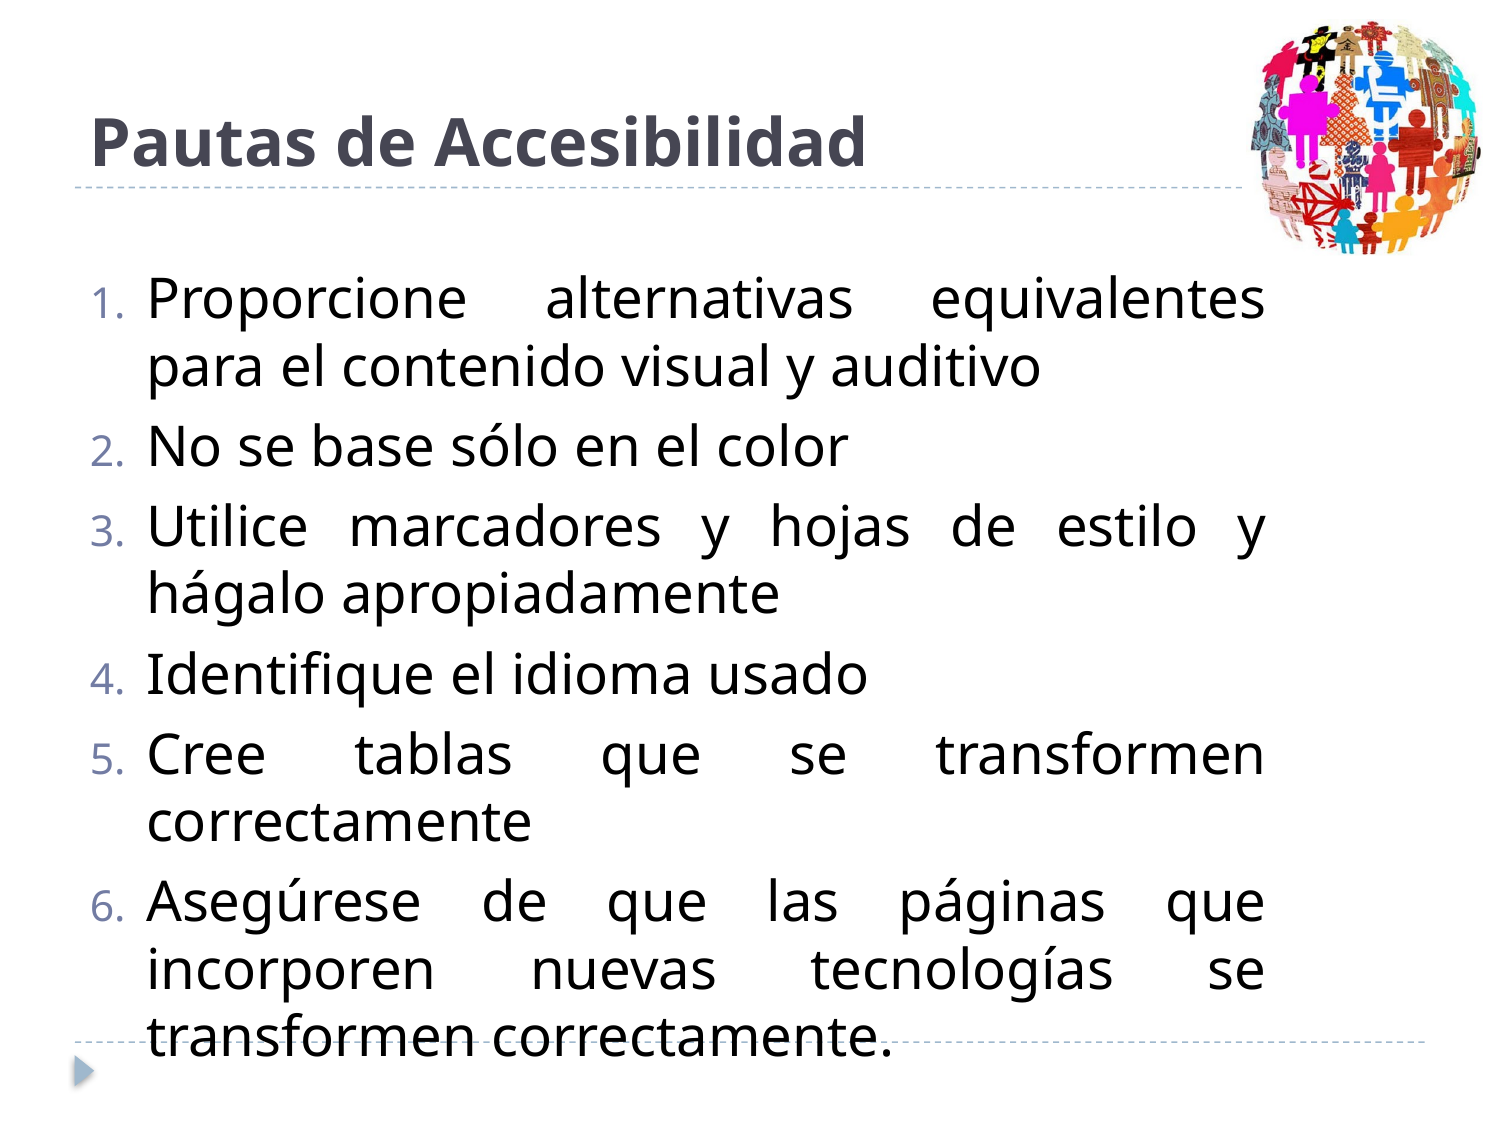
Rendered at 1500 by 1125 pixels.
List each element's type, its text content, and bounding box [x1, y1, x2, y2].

picture [1245, 18, 1483, 256]
title Pautas de Accesibilidad [75, 24, 1240, 188]
list Proporcione alternativas equivalentes para el contenido visual y auditivo No se base sólo en el color Utilice marcadores y hojas de estilo y hágalo apropiadamente Identifique el idioma usado Cree tablas que se transformen correctamente Asegúrese de que las páginas que incorporen nuevas tecnologías se transformen correctamente. [75, 255, 1282, 1047]
